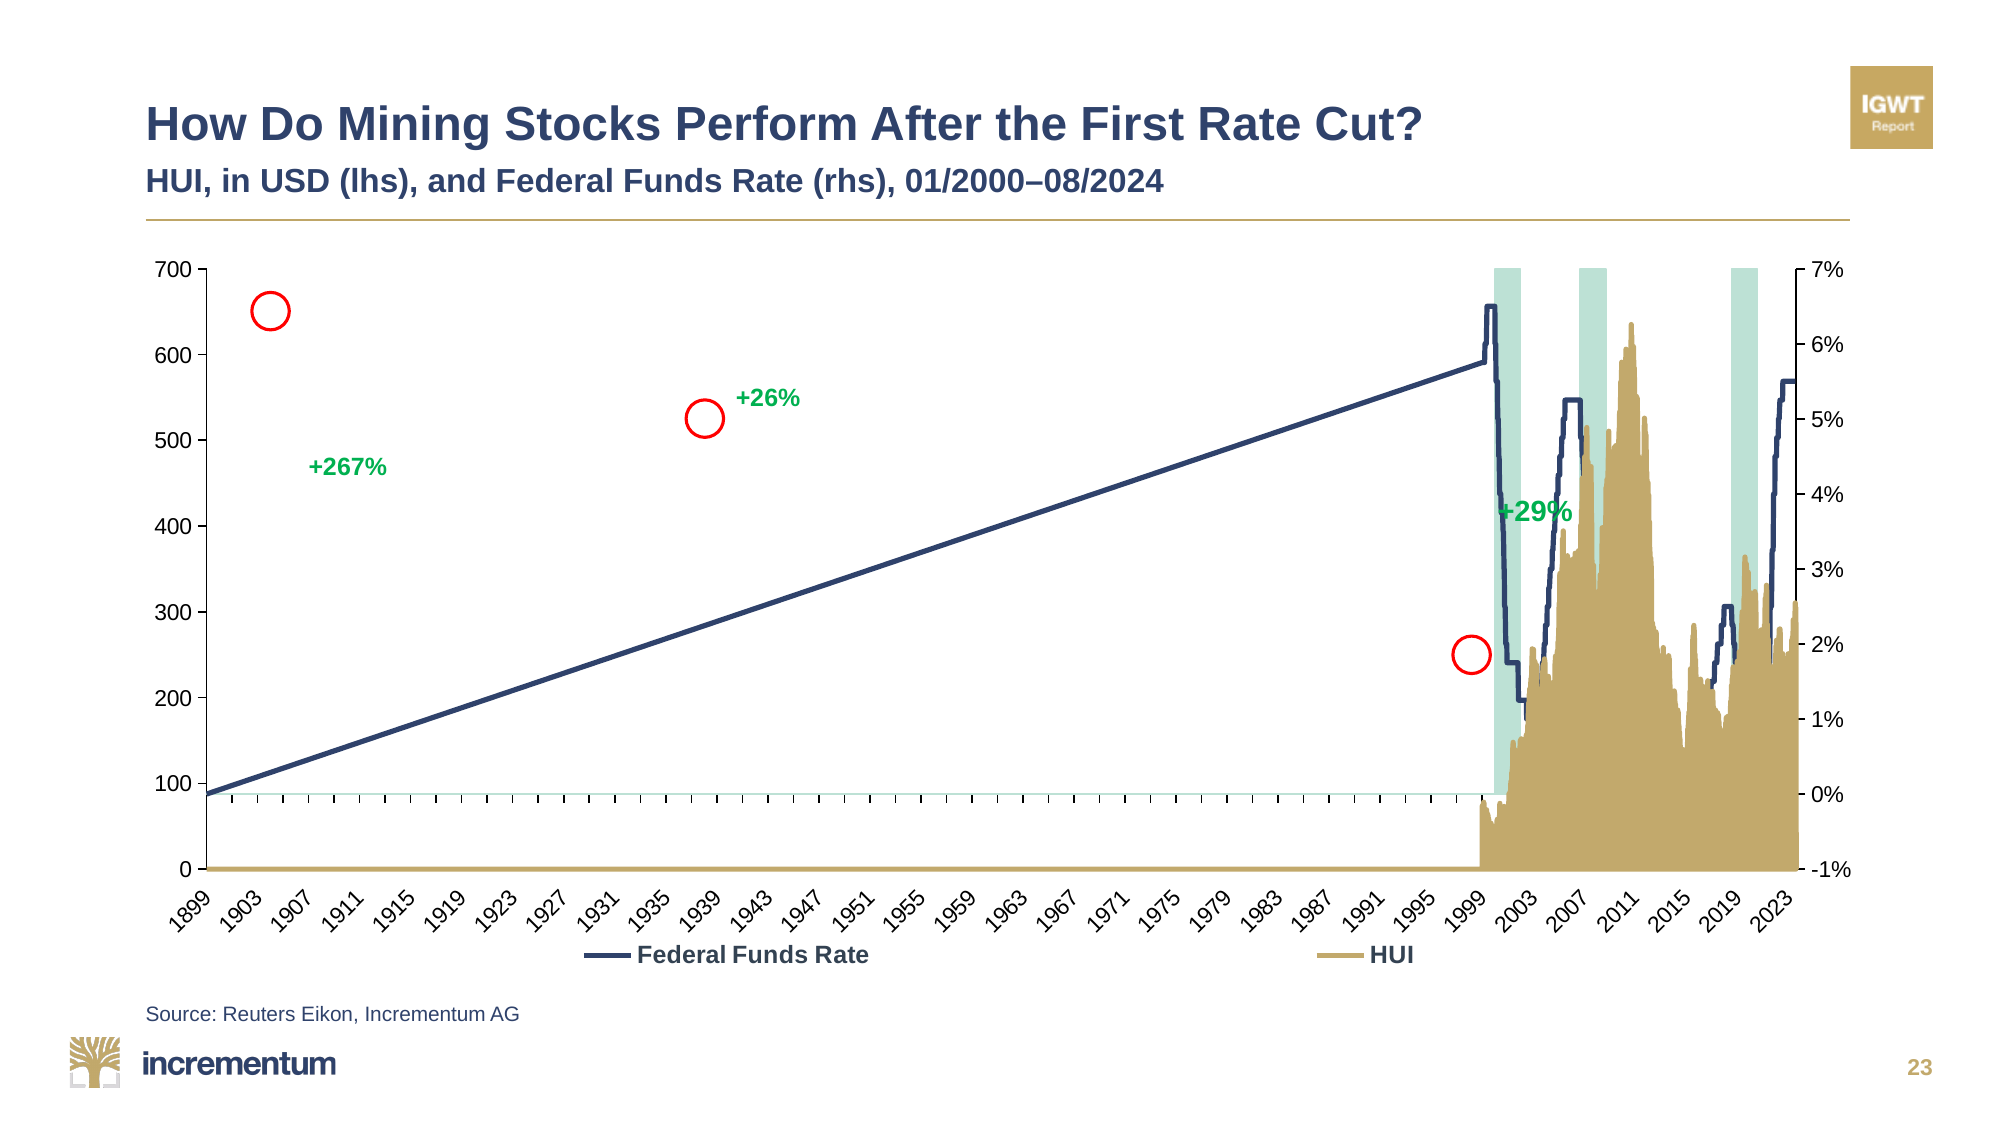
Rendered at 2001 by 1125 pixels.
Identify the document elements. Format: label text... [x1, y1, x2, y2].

chart [145, 255, 1853, 977]
list Source: Reuters Eikon, Incrementum AG [145, 996, 953, 1038]
title How Do Mining Stocks Perform After the First Rate Cut? [145, 26, 1786, 150]
list HUI, in USD (lhs), and Federal Funds Rate (rhs), 01/2000–08/2024 [145, 150, 1786, 198]
